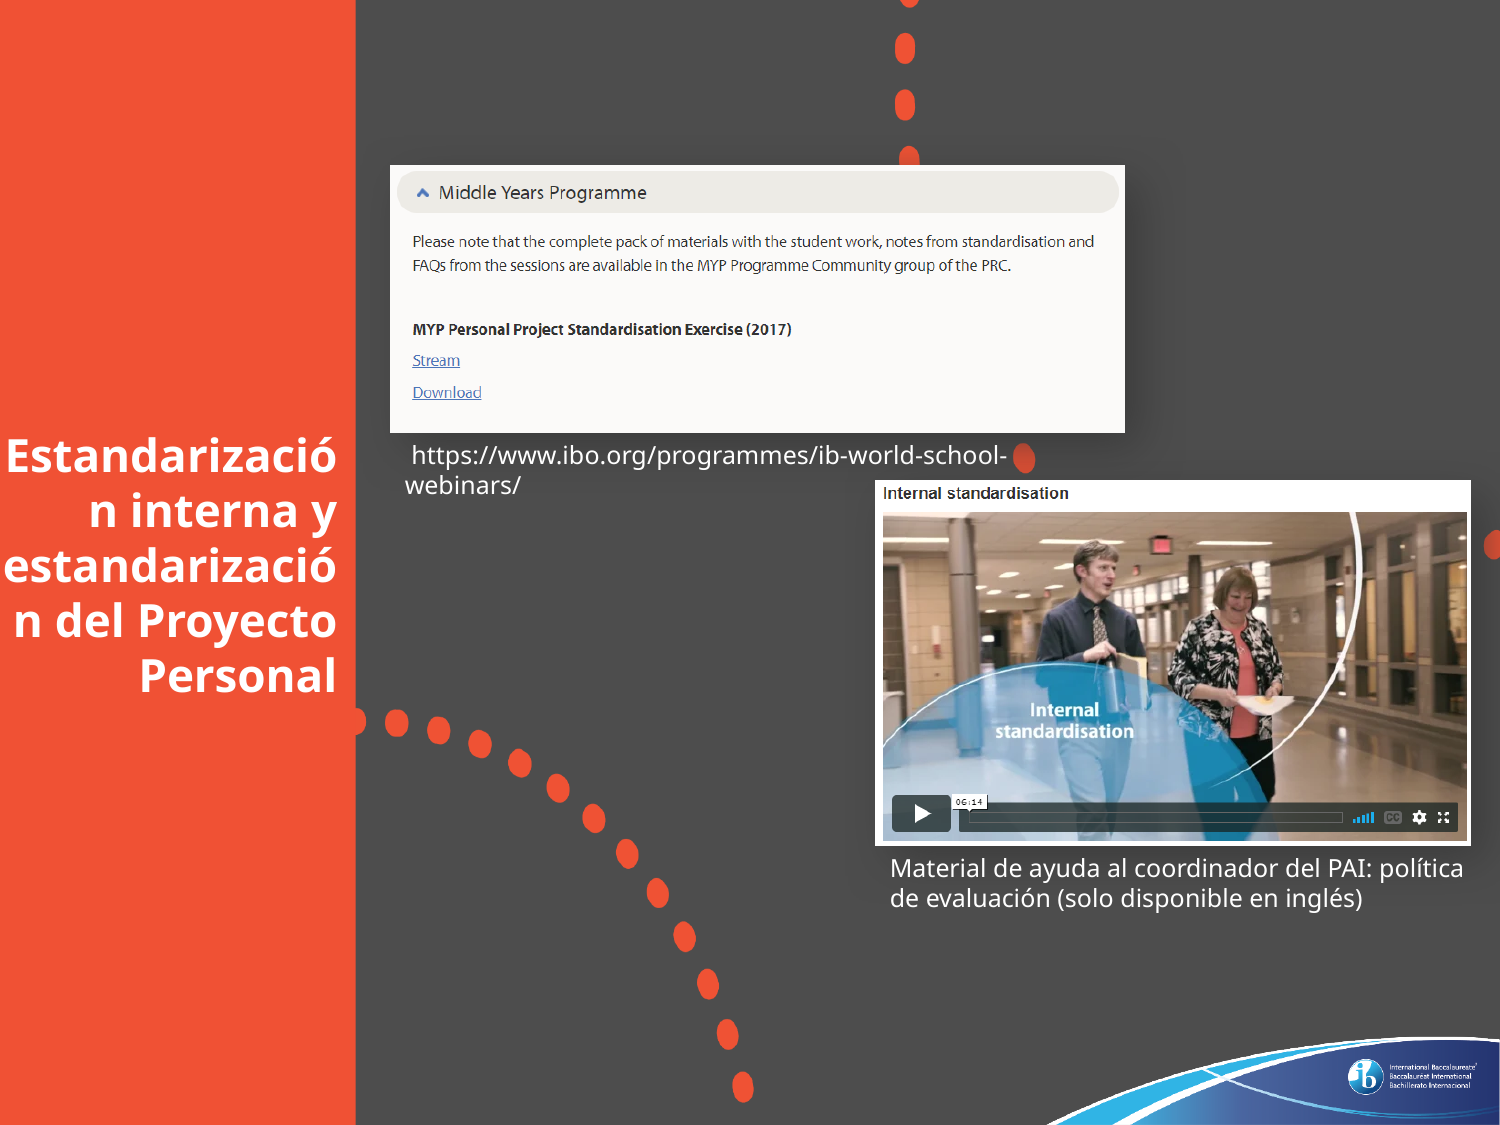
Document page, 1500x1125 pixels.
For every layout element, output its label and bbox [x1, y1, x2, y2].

text_box [390, 165, 1125, 508]
text_box [874, 480, 1485, 921]
picture [0, 0, 1500, 1125]
